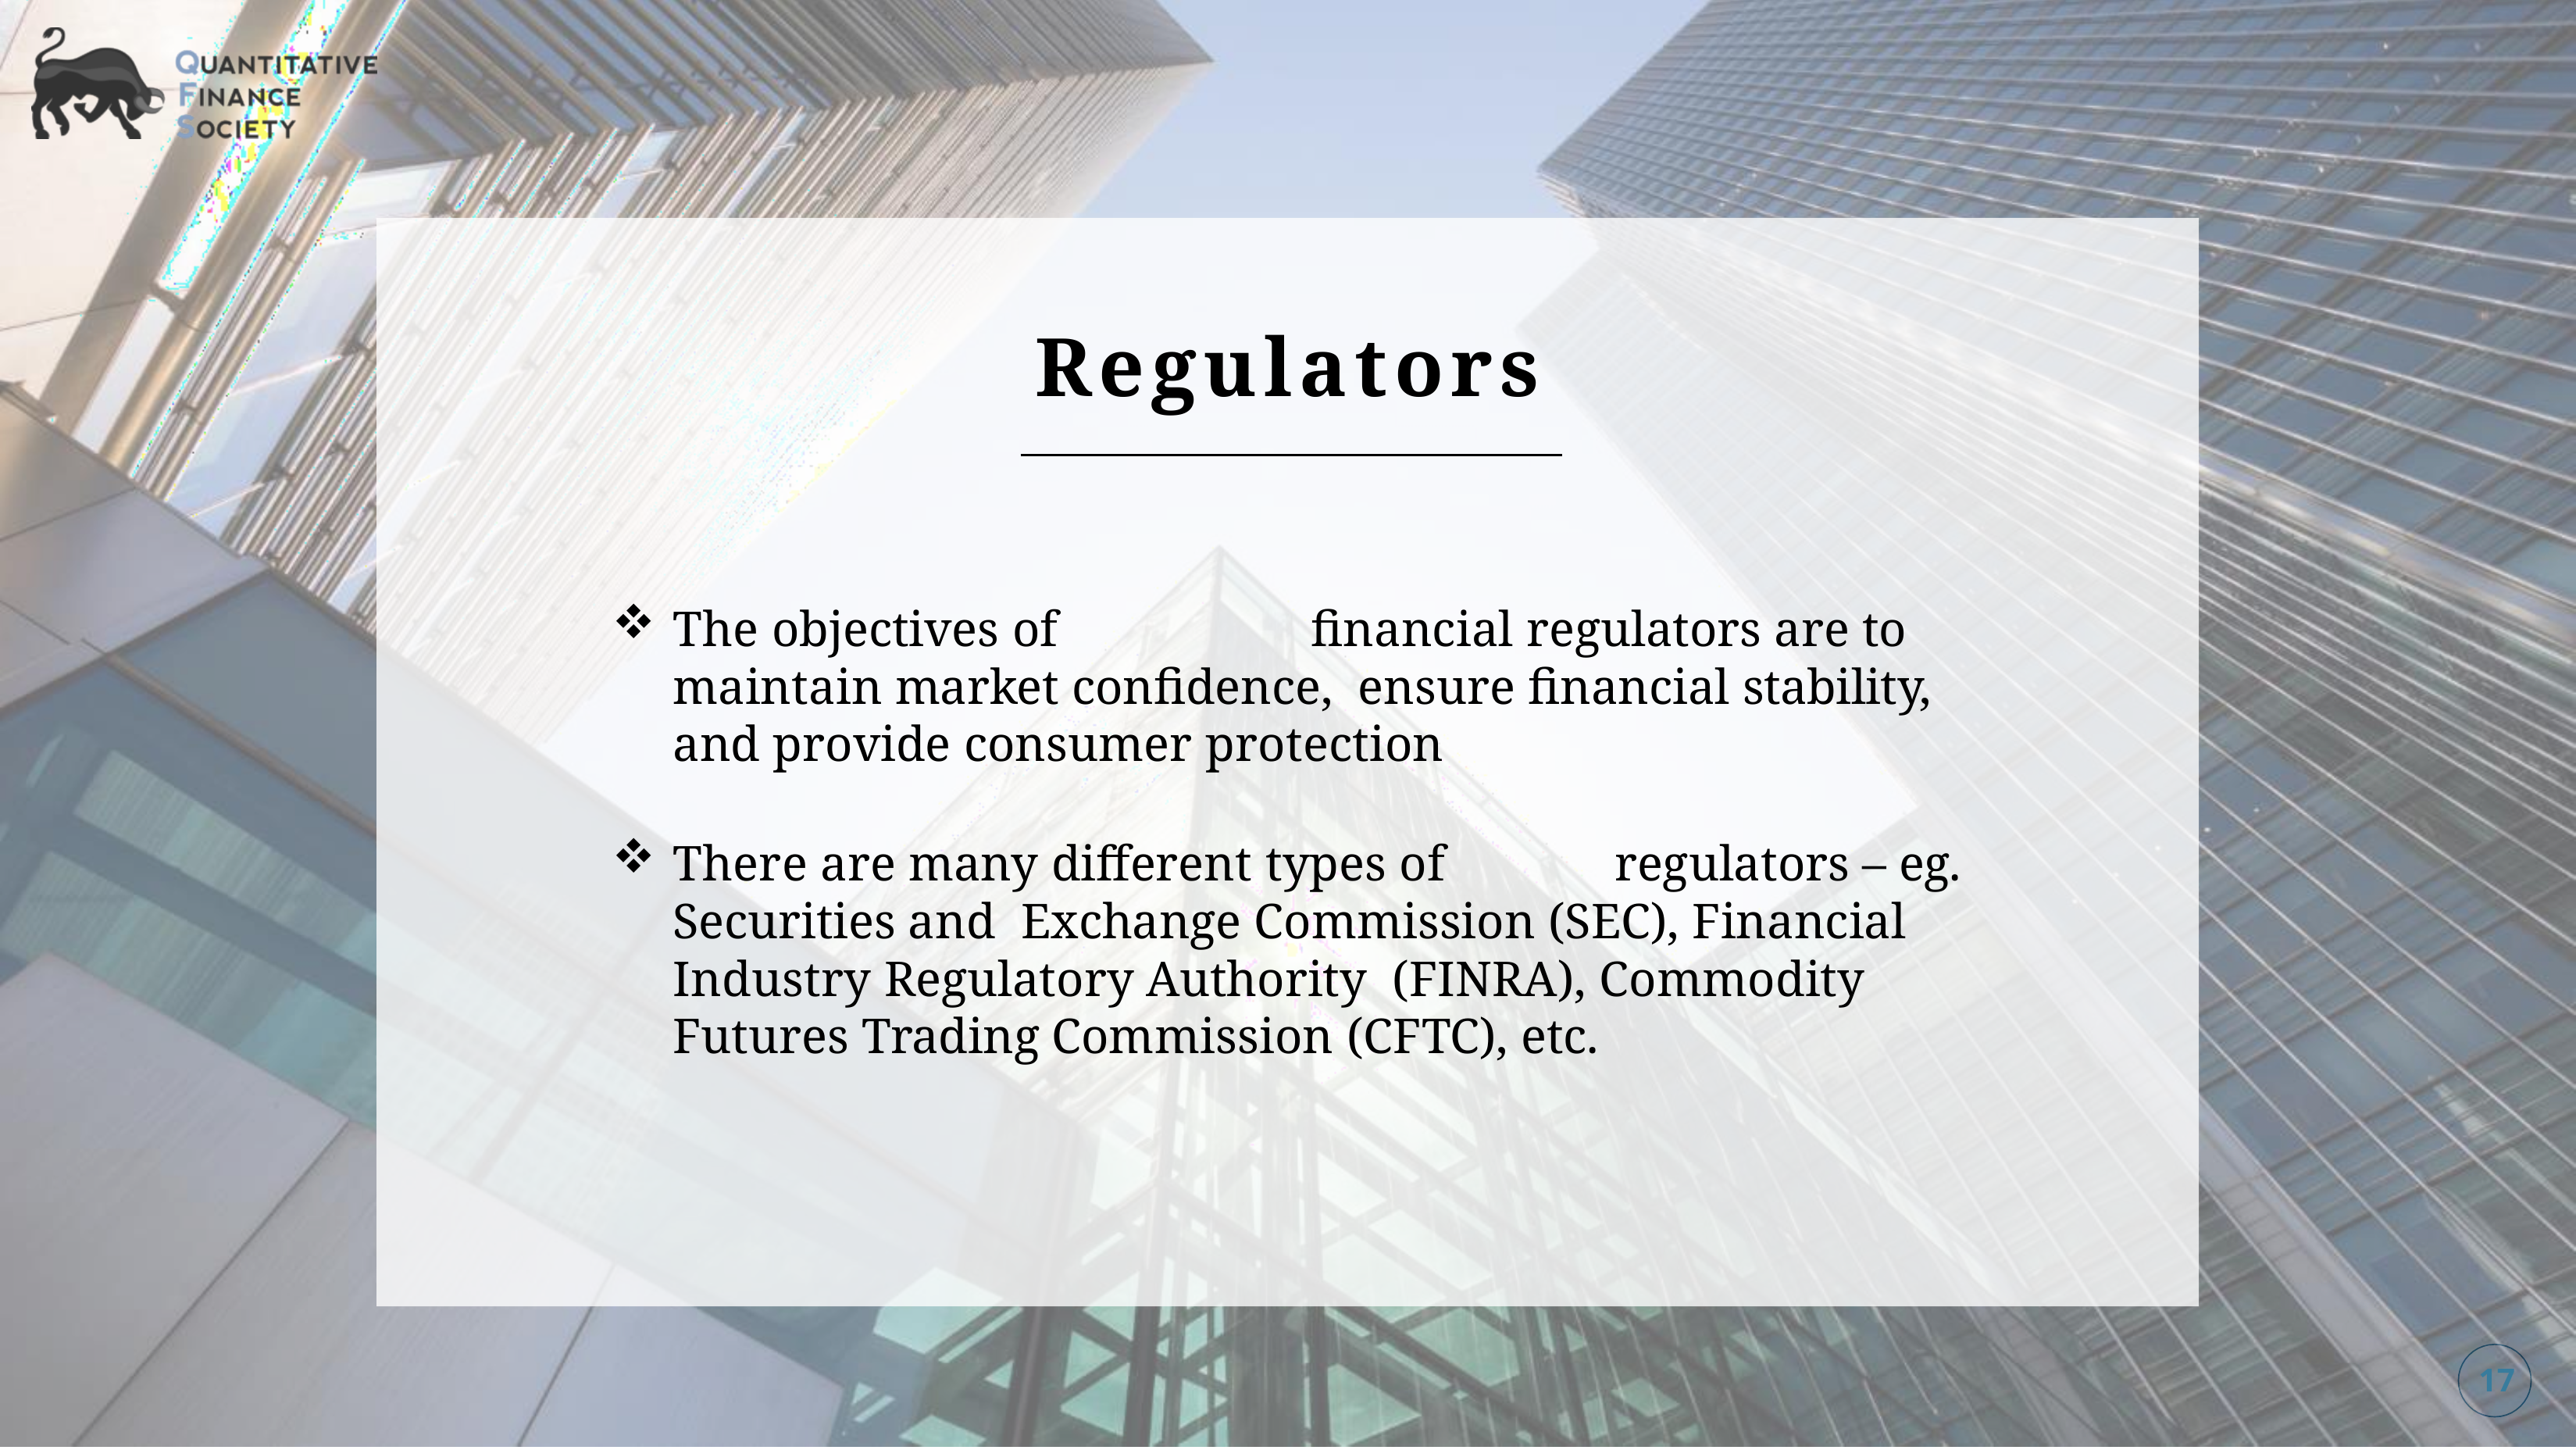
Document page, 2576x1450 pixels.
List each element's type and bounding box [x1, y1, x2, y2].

text_box [0, 0, 2576, 1448]
